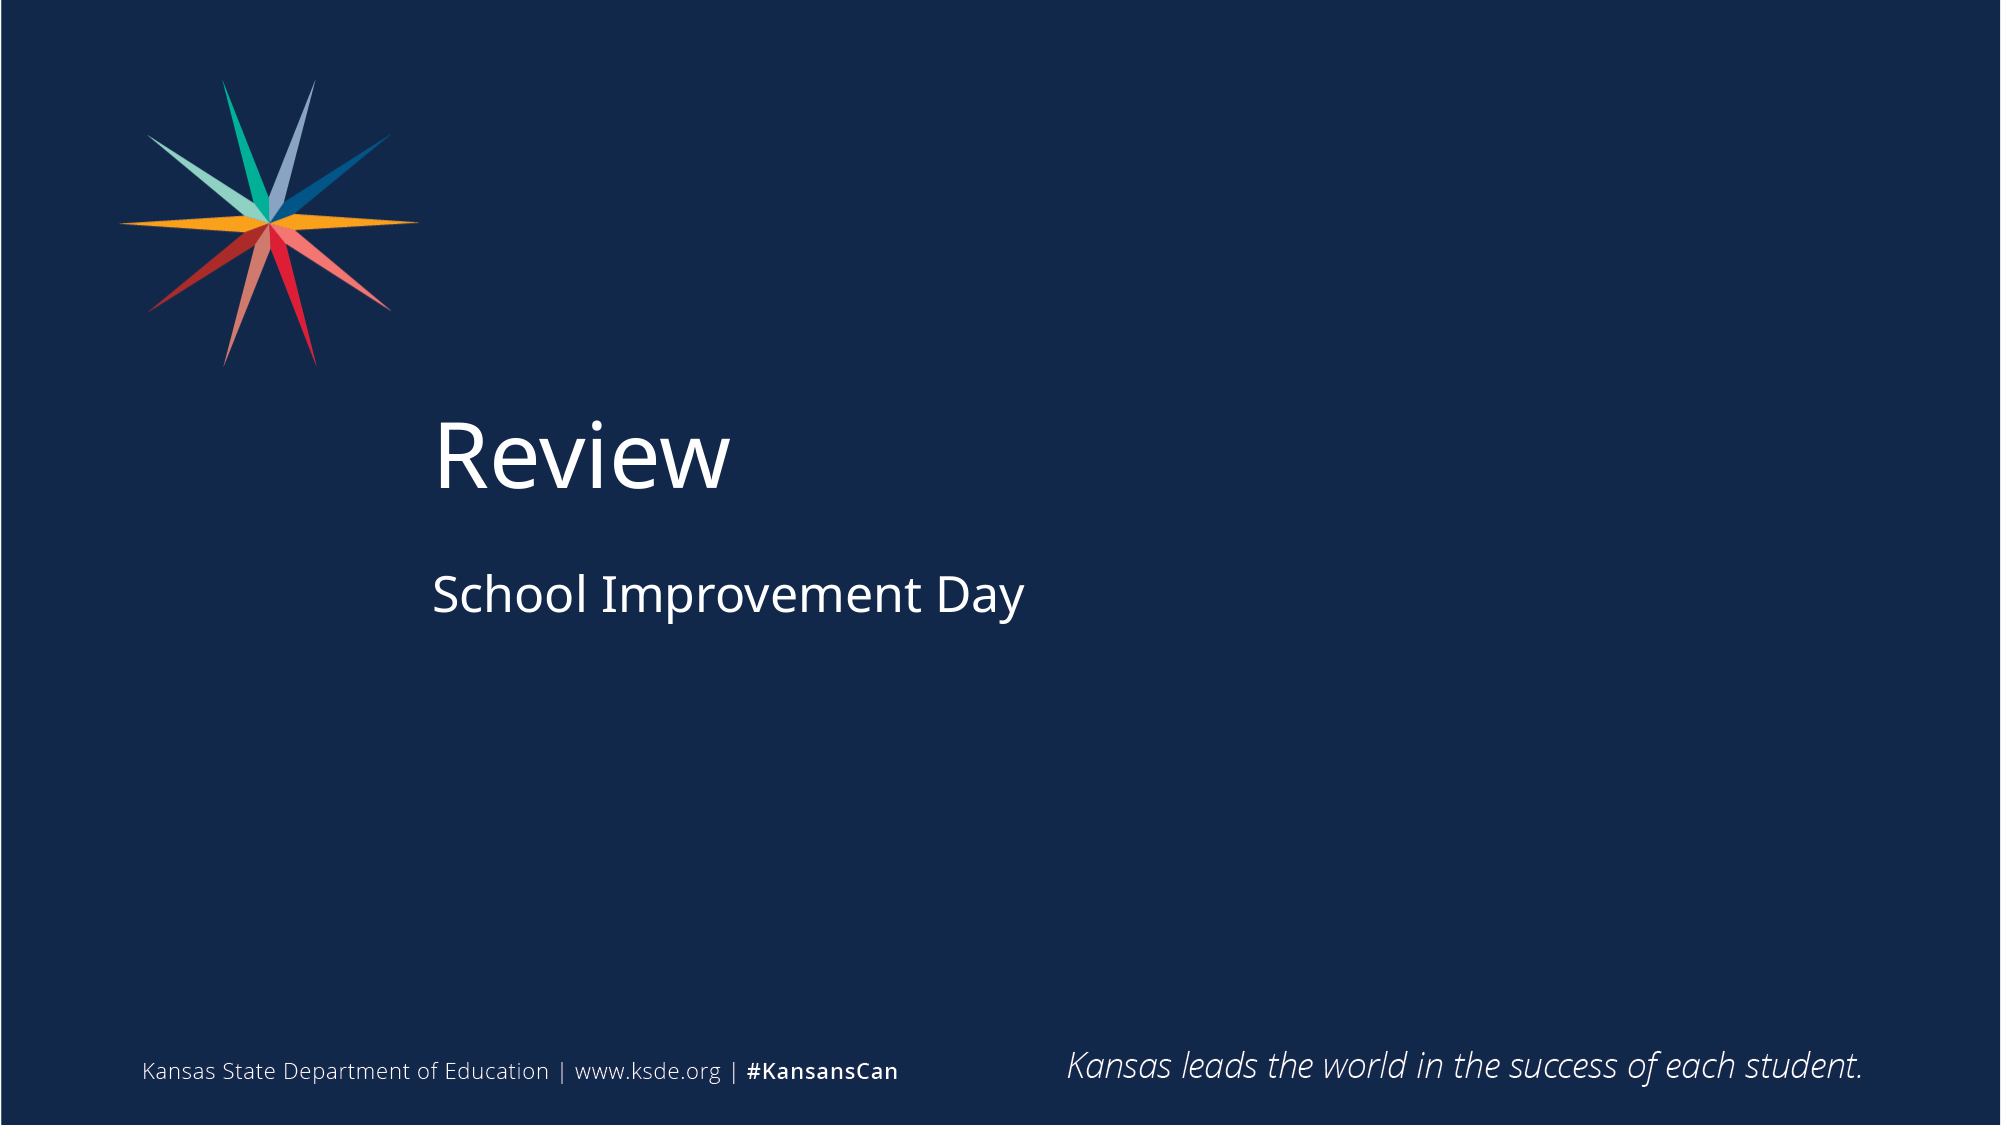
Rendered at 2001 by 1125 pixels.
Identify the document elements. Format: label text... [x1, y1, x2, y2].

title Review [417, 69, 1679, 515]
list School Improvement Day [417, 532, 1679, 779]
picture [0, 0, 2001, 1125]
